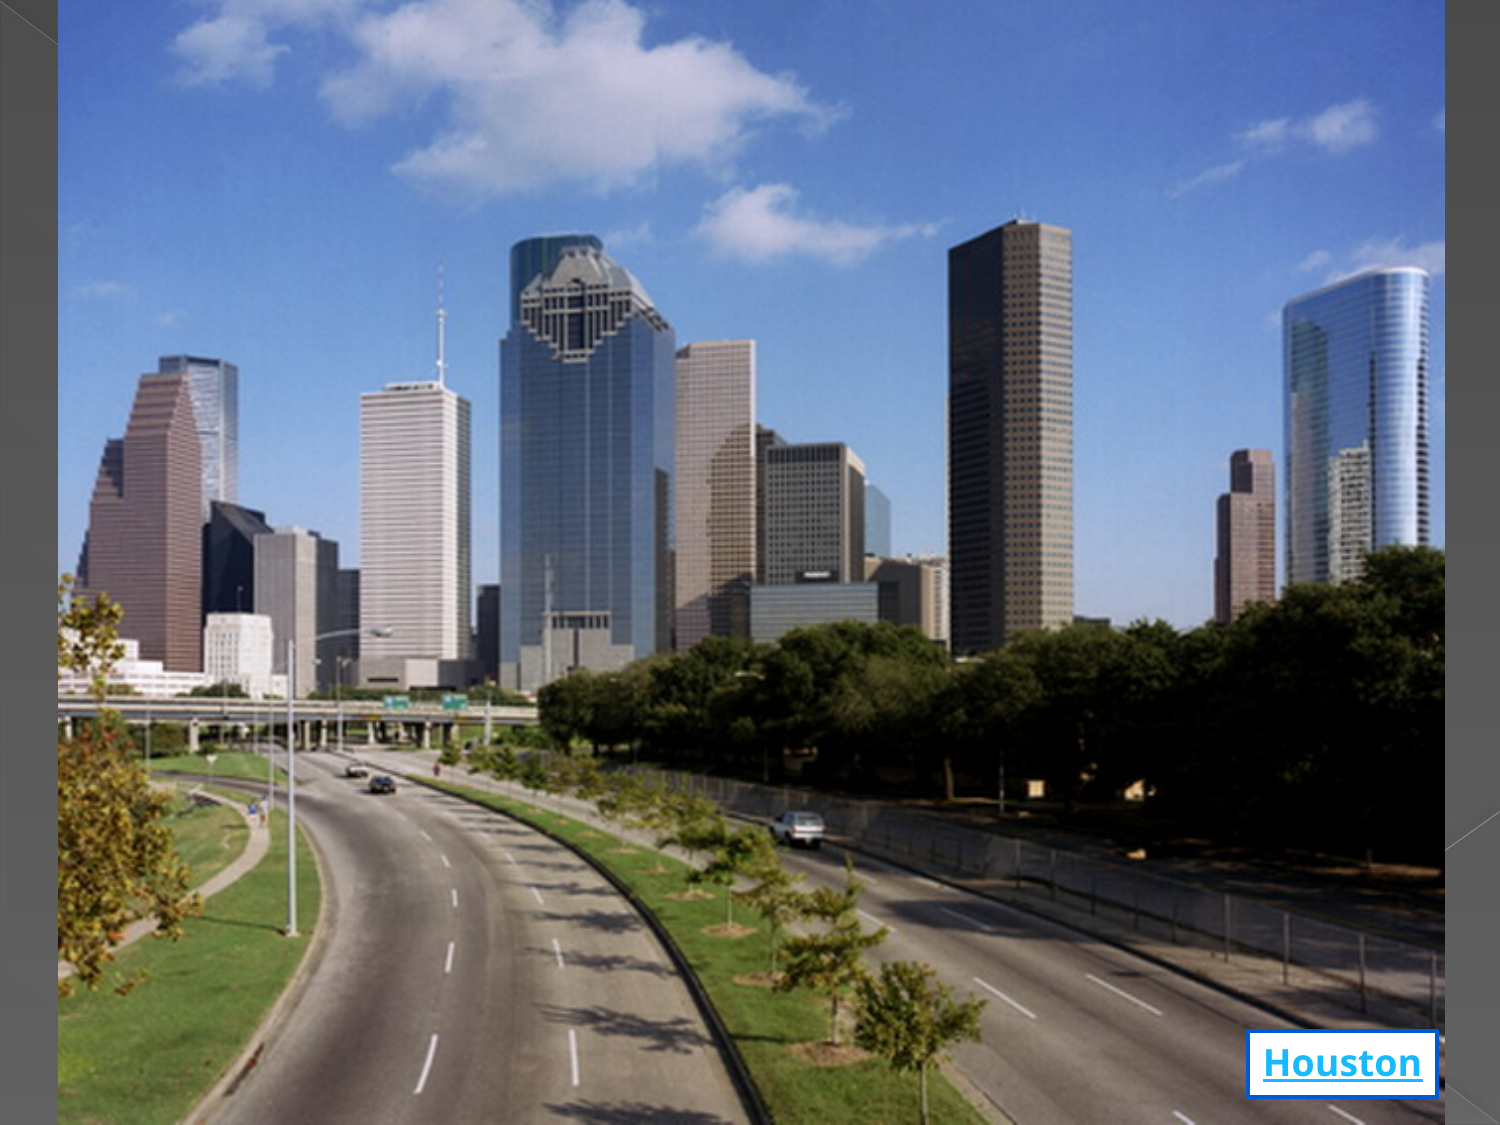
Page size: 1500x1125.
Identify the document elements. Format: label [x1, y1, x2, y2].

list [58, 0, 1446, 1125]
